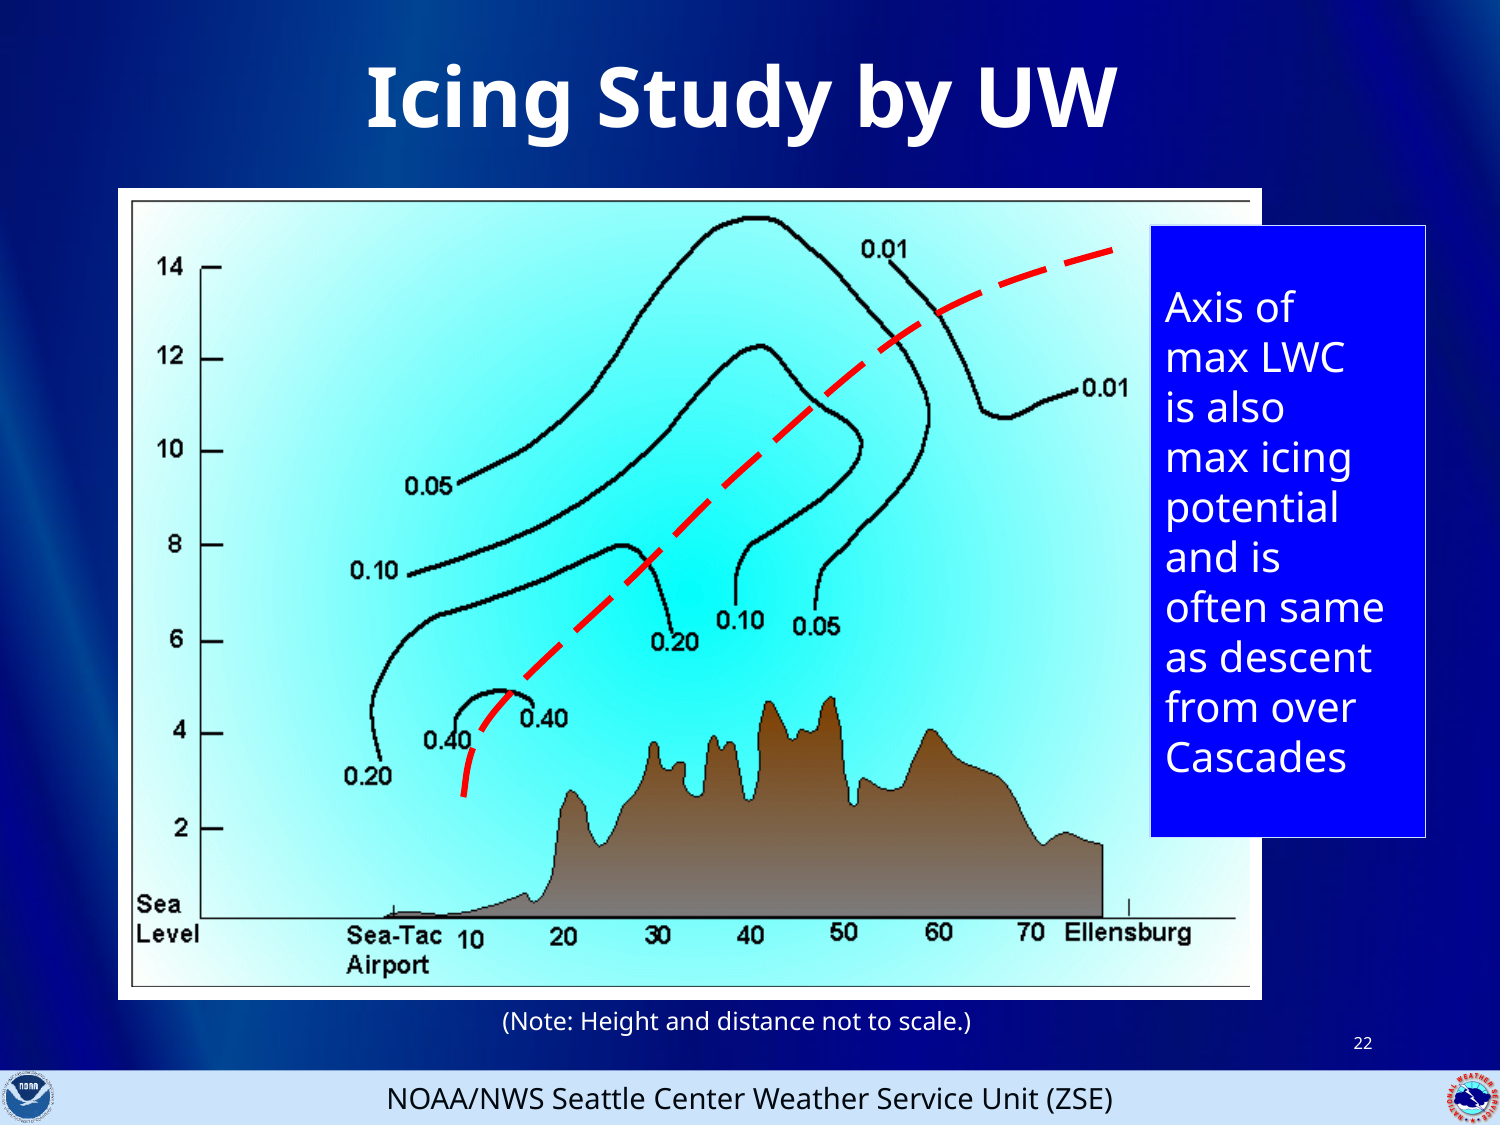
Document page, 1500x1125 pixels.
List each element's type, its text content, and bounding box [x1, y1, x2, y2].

picture [0, 0, 1500, 1125]
title Icing Study by UW [105, 0, 1381, 188]
slide_number 22 [1074, 1025, 1388, 1100]
text_box (Note: Height and distance not to scale.) [487, 997, 1025, 1043]
text_box Axis of max LWC is also max icing potential and is often same as descent from over Cascades [1255, 224, 1425, 838]
picture [130, 199, 1251, 988]
text_box NOAA/NWS Seattle Center Weather Service Unit (ZSE) [58, 1070, 1443, 1125]
